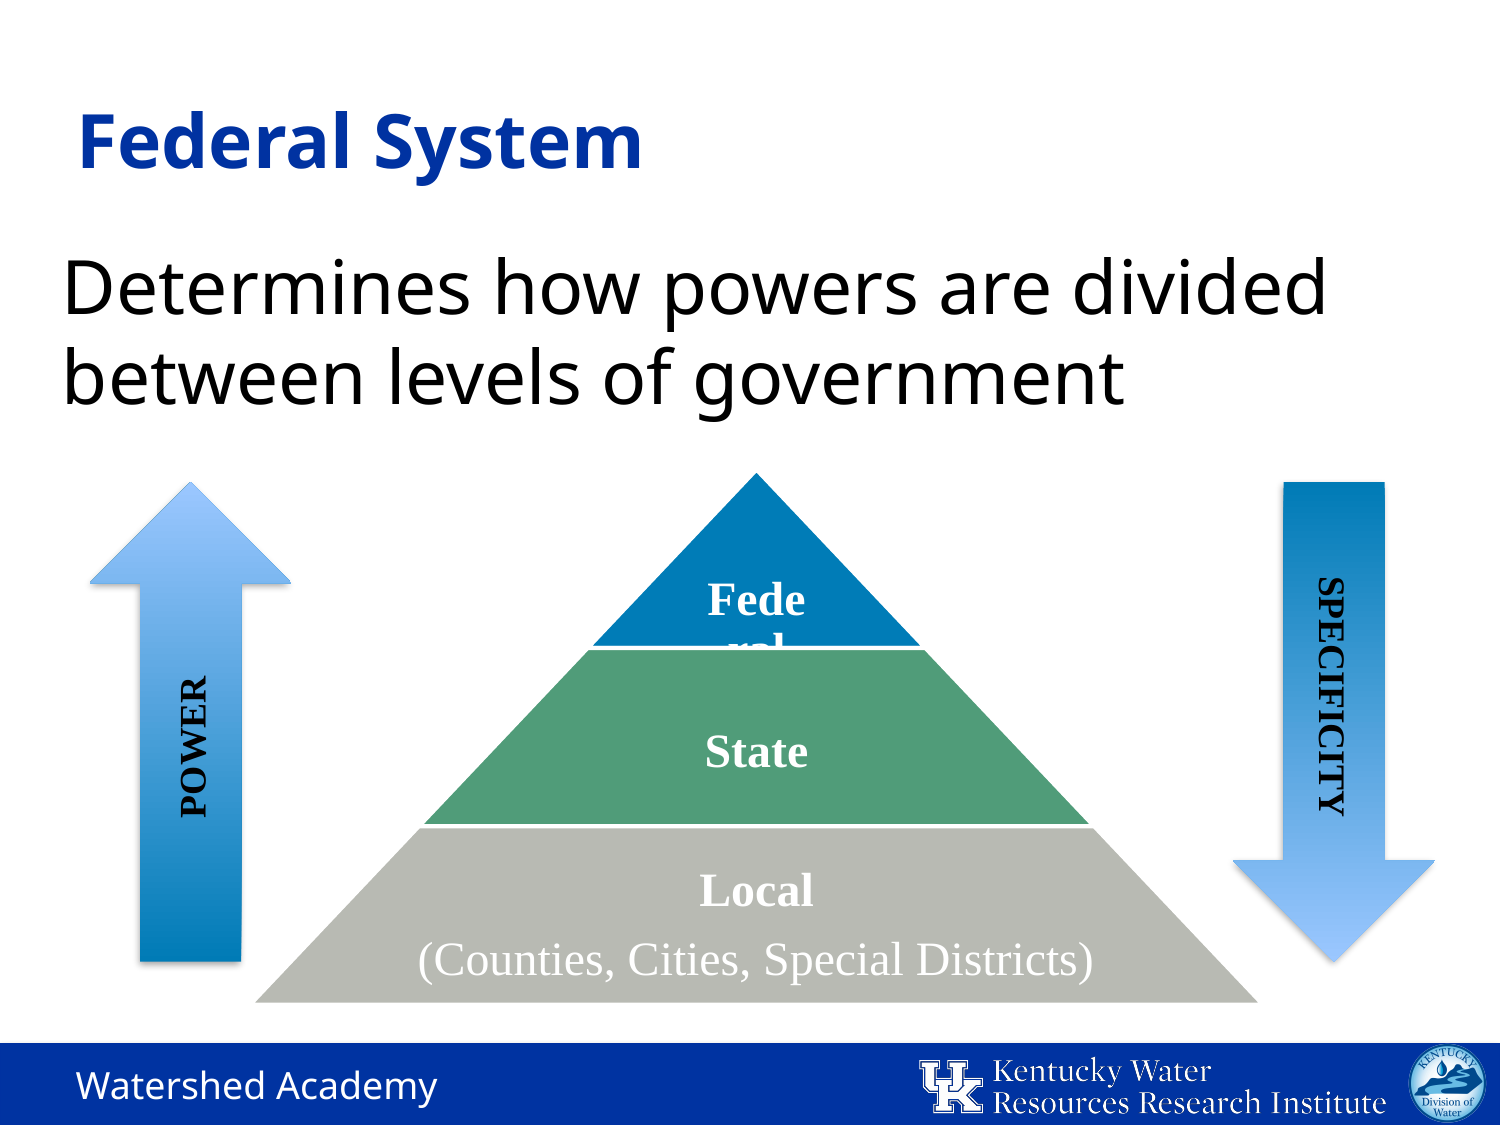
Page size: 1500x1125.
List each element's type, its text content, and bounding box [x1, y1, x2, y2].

picture [909, 1048, 1401, 1123]
list Determines how powers are divided between levels of government [46, 232, 1411, 1005]
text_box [249, 469, 1264, 1005]
title Federal System [60, 45, 1425, 233]
text_box POWER [89, 482, 244, 962]
text_box SPECIFICITY [1268, 482, 1435, 962]
picture [1408, 1043, 1487, 1123]
